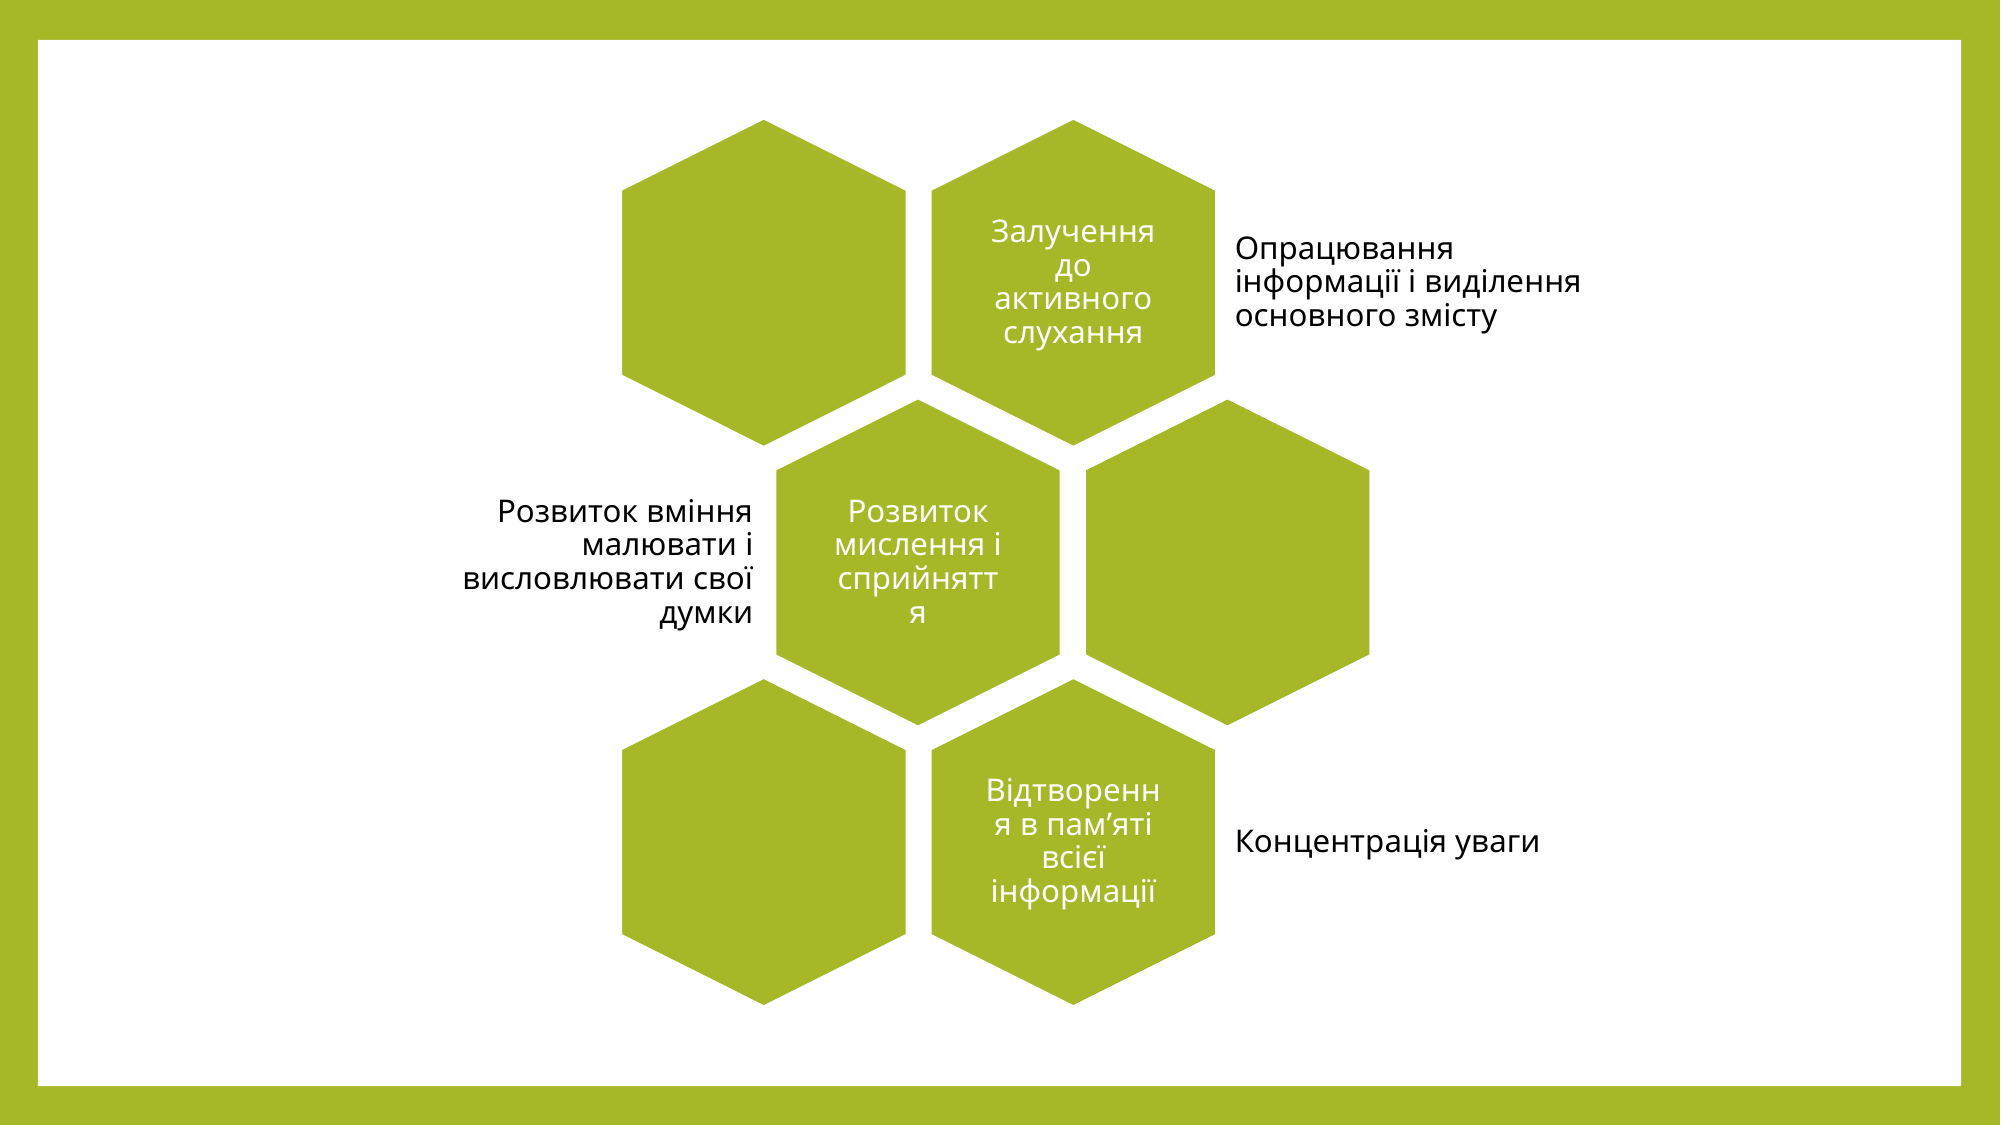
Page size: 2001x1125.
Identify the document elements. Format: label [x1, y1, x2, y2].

text_box [332, 117, 1667, 1008]
